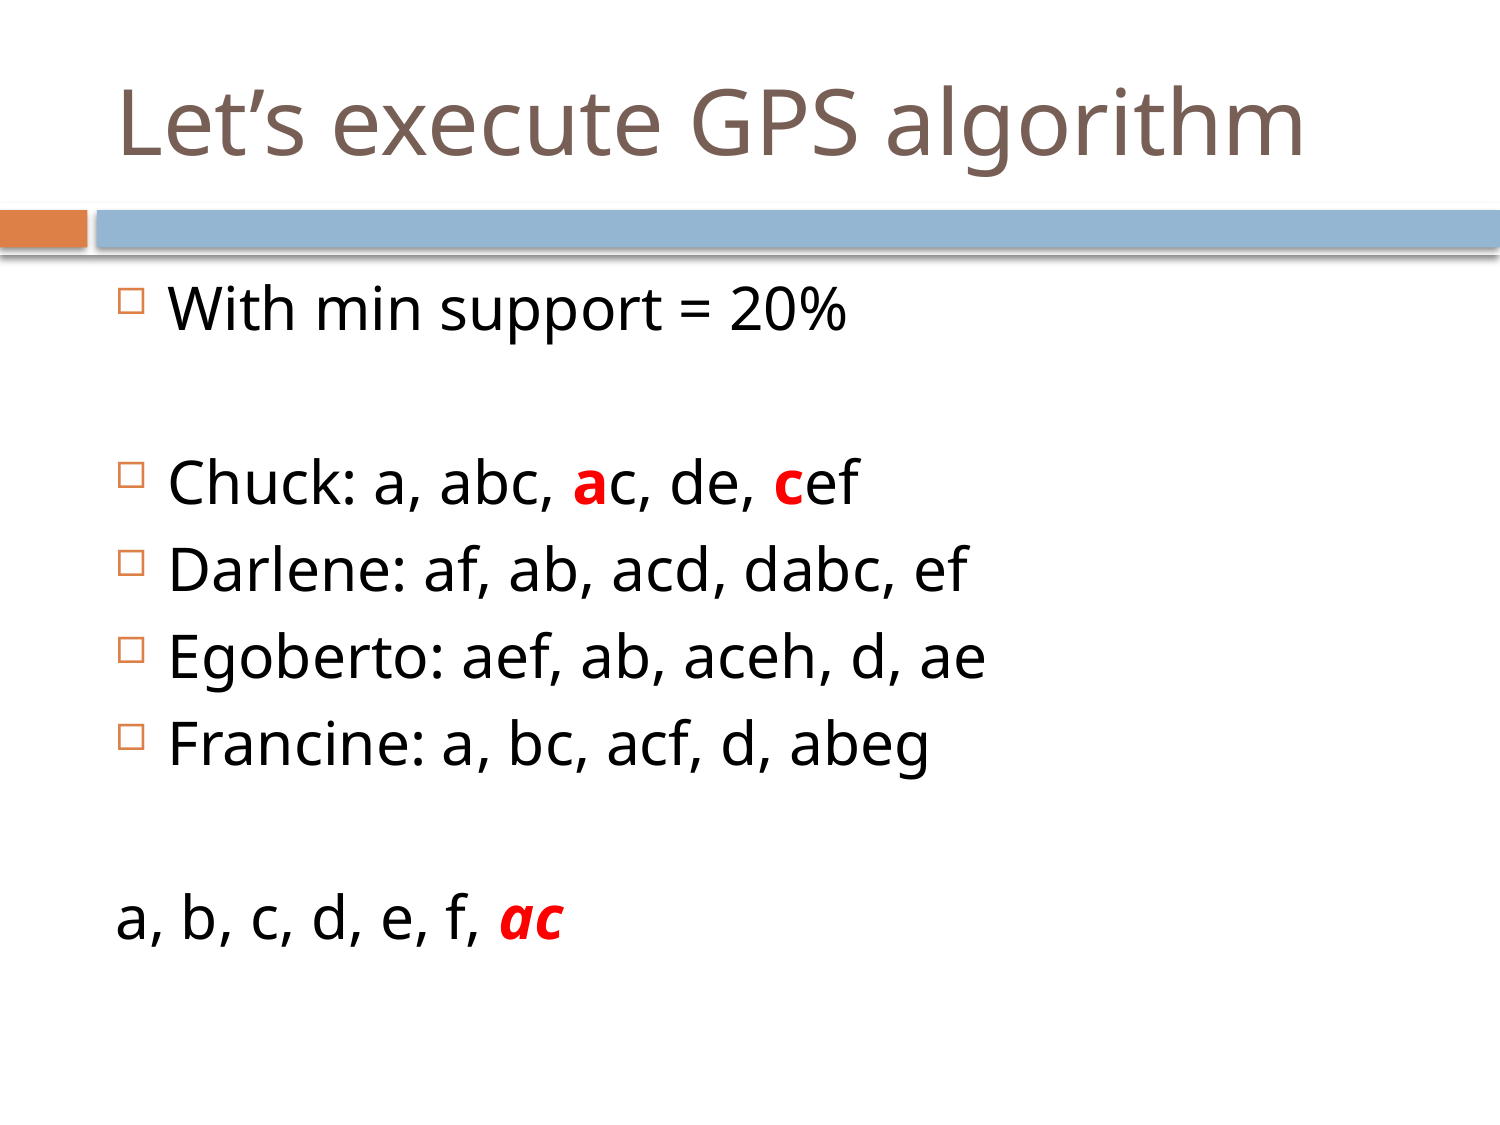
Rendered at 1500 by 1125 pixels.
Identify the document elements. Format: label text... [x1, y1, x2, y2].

list With min support = 20% Chuck: a, abc, ac, de, cef Darlene: af, ab, acd, dabc, ef Egoberto: aef, ab, aceh, d, ae Francine: a, bc, acf, d, abeg a, b, c, d, e, f, ac [100, 262, 1438, 1000]
title Let’s execute GPS algorithm [100, 37, 1438, 200]
